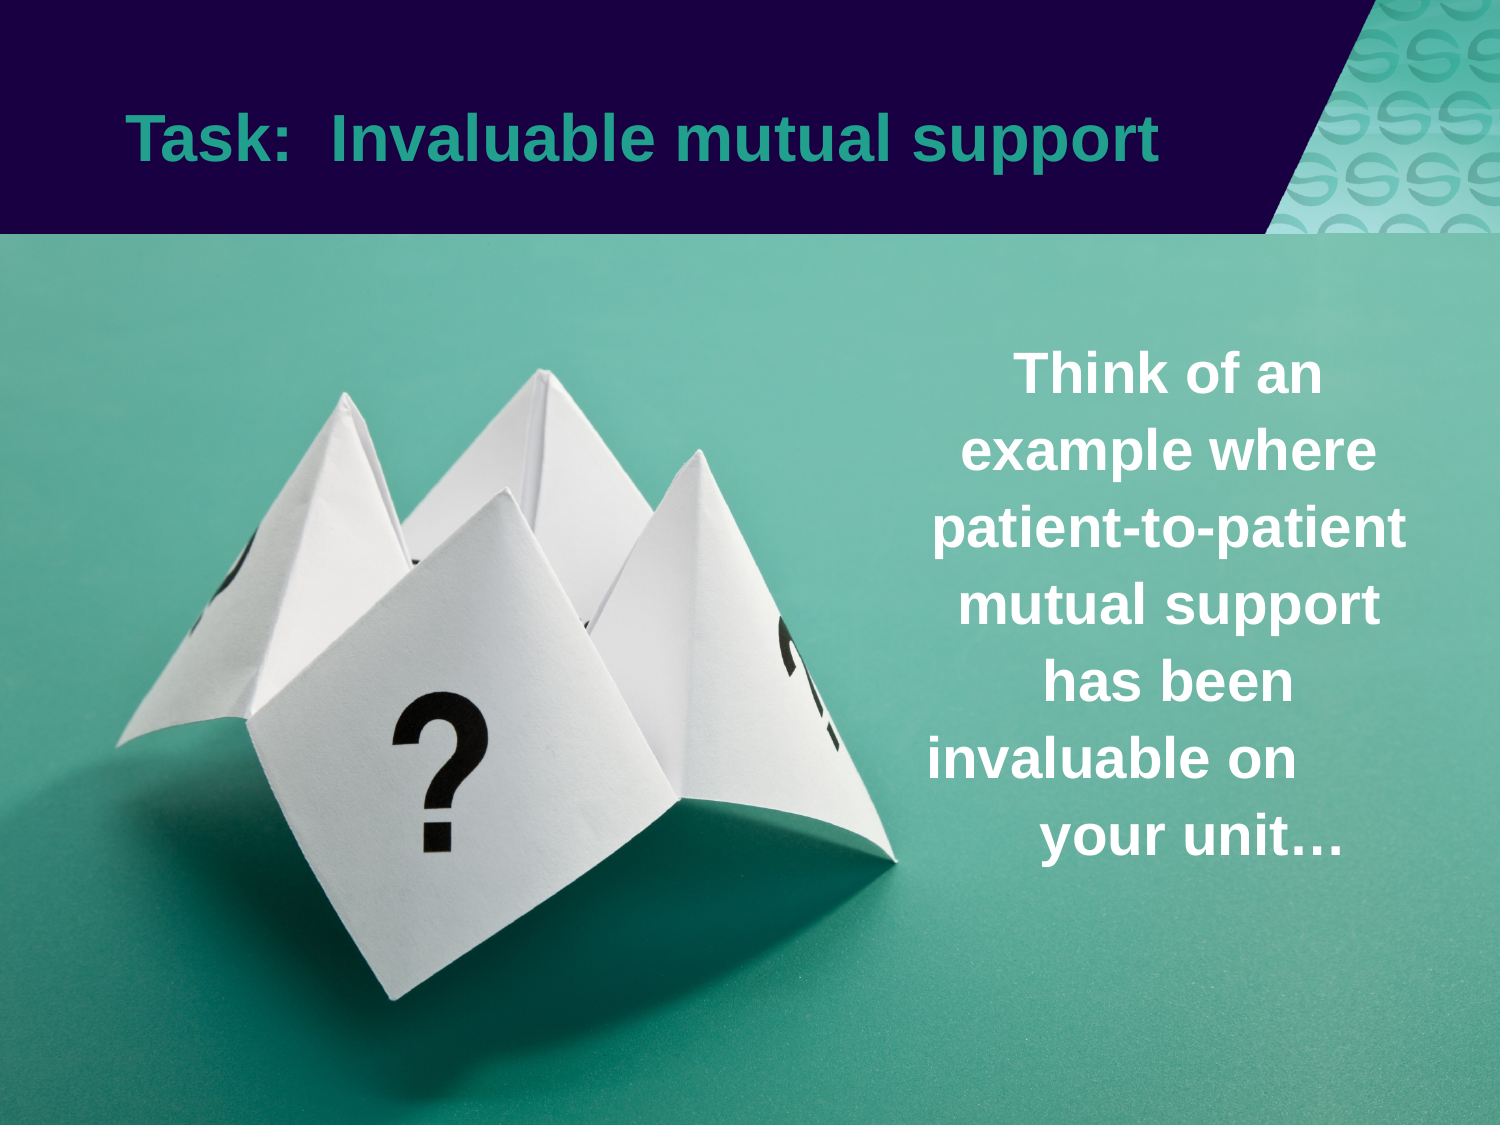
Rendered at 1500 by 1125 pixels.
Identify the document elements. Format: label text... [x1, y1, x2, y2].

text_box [0, 233, 1500, 1125]
title Task: Invaluable mutual support [52, 78, 1234, 225]
picture [0, 0, 1500, 233]
